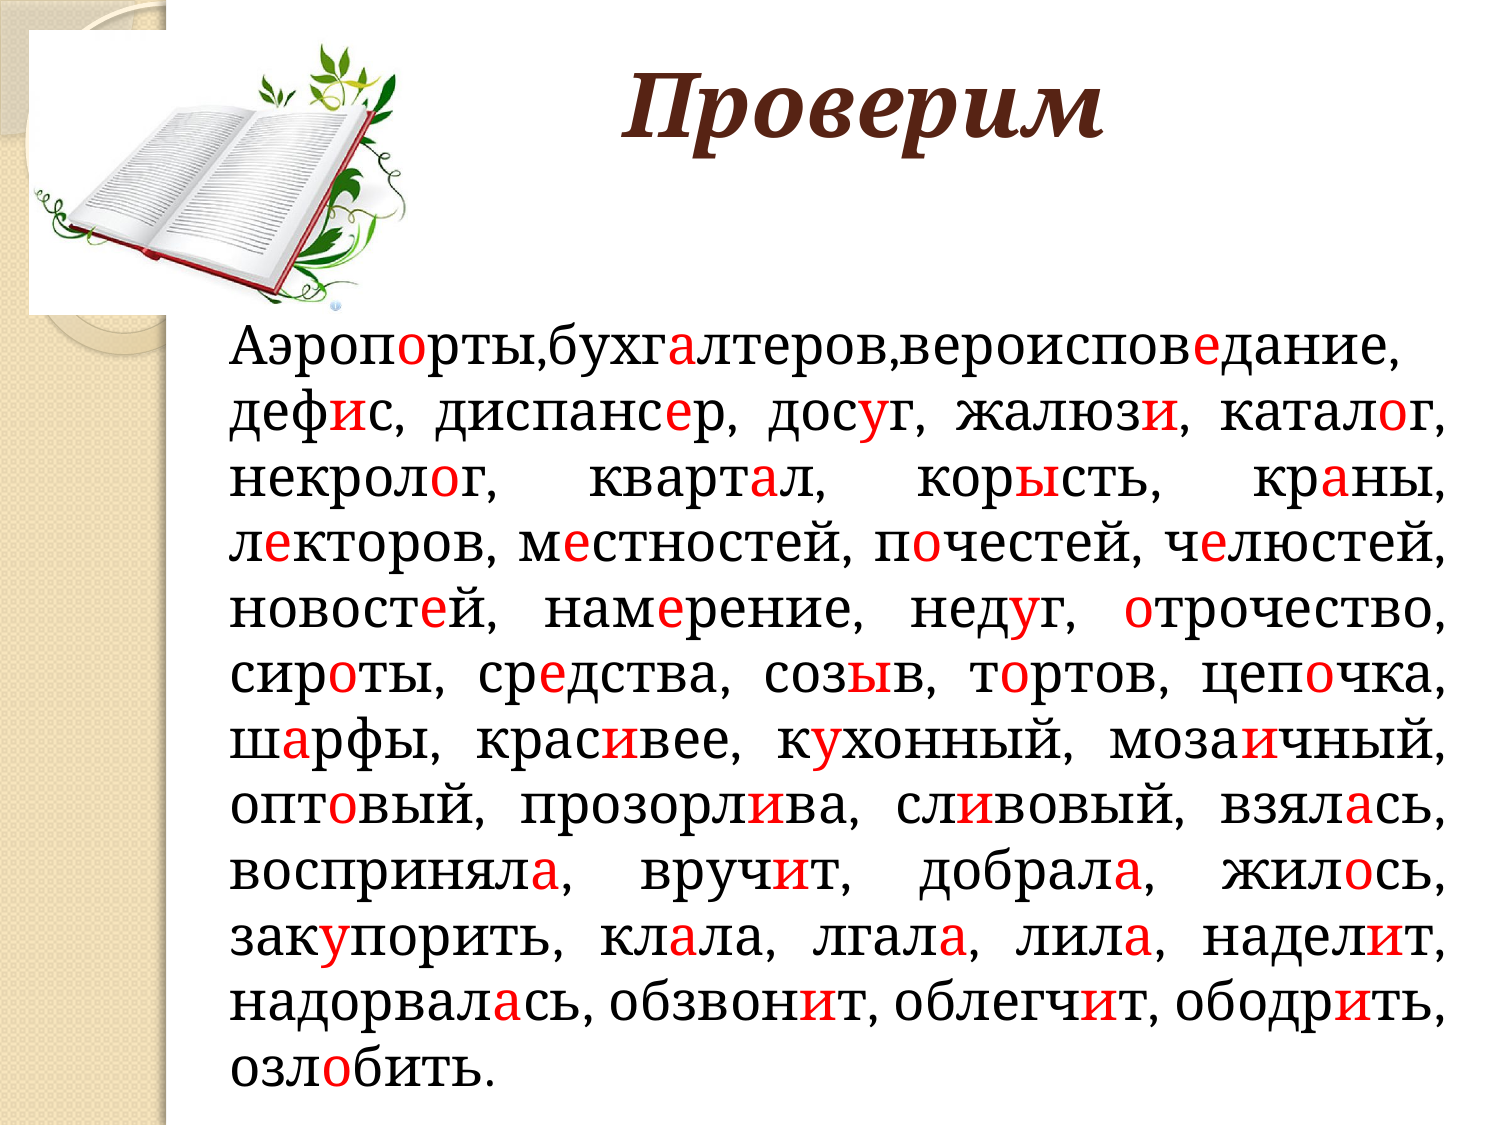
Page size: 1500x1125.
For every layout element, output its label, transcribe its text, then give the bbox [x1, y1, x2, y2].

title Проверим [608, 30, 1128, 173]
list Аэропорты,бухгалтеров,вероисповедание, дефис, диспансер, досуг, жалюзи, каталог, некролог, квартал, корысть, краны, лекторов, местностей, почестей, челюстей, новостей, намерение, недуг, отрочество, сироты, средства, созыв, тортов, цепочка, шарфы, красивее, кухонный, мозаичный, оптовый, прозорлива, сливовый, взялась, восприняла, вручит, добрала, жилось, закупорить, клала, лгала, лила, наделит, надорвалась, обзвонит, облегчит, ободрить, озлобить. [171, 302, 1459, 1106]
picture [29, 30, 408, 315]
